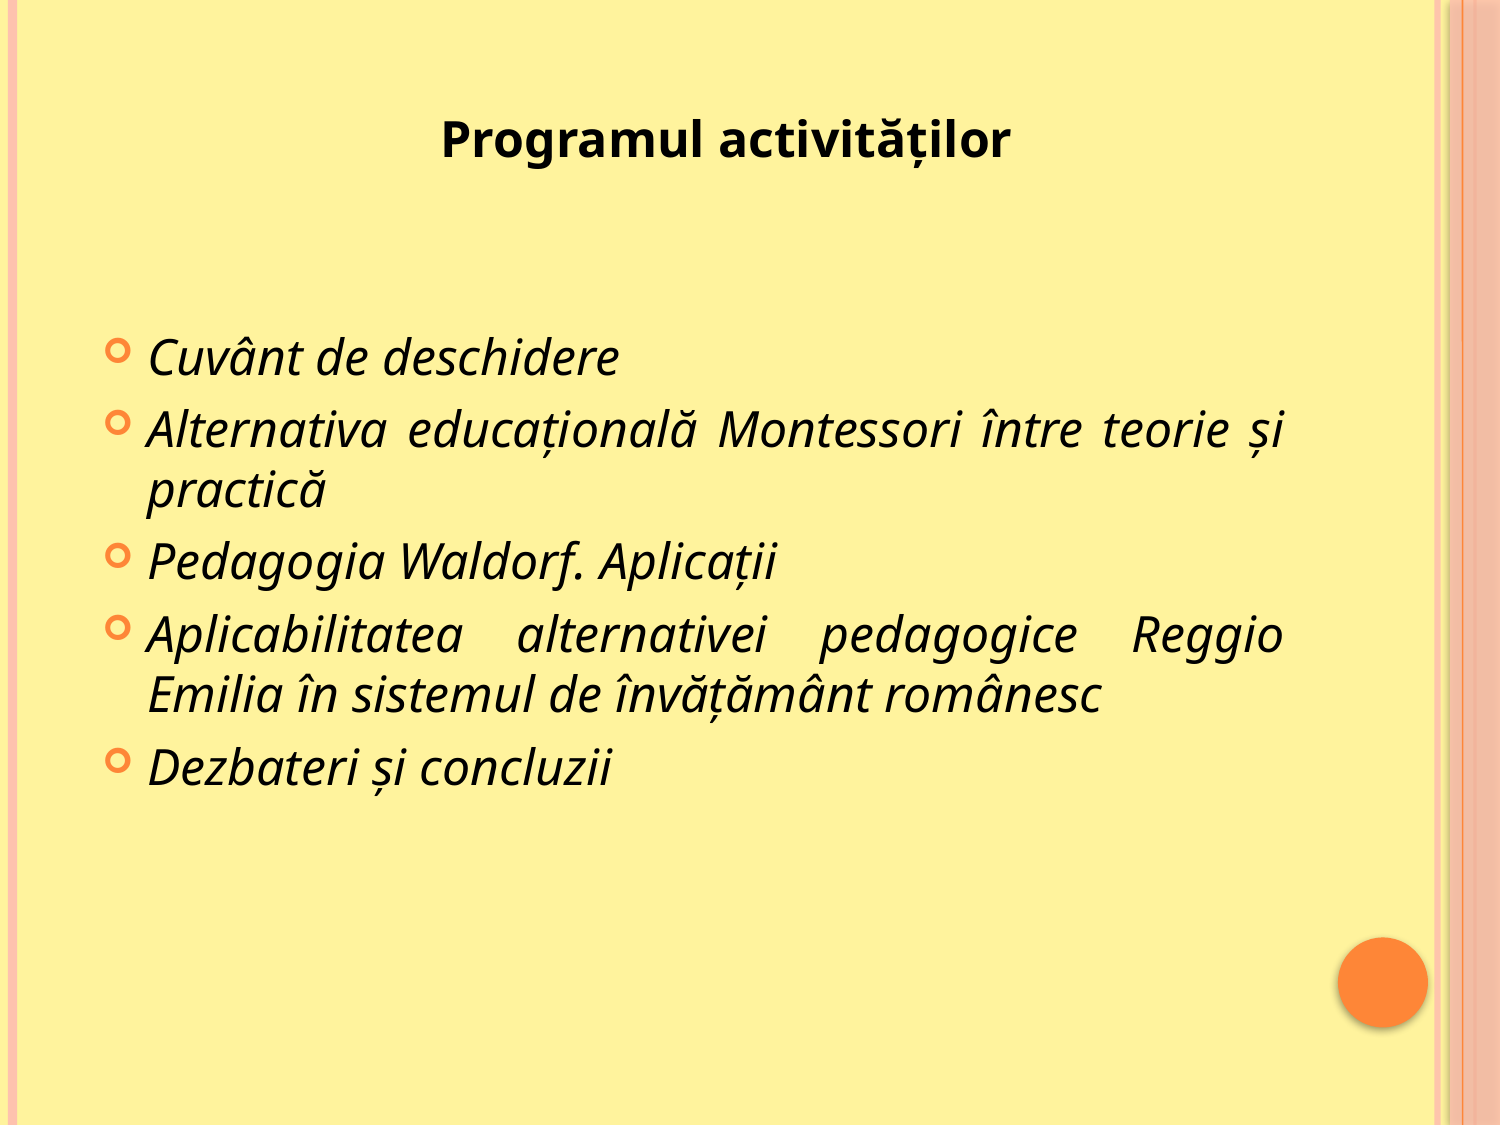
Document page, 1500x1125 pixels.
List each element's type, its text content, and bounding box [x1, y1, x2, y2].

list Programul activităților Cuvânt de deschidere Alternativa educațională Montessori între teorie și practică Pedagogia Waldorf. Aplicații Aplicabilitatea alternativei pedagogice Reggio Emilia în sistemul de învățământ românesc Dezbateri și concluzii [87, 99, 1300, 1062]
